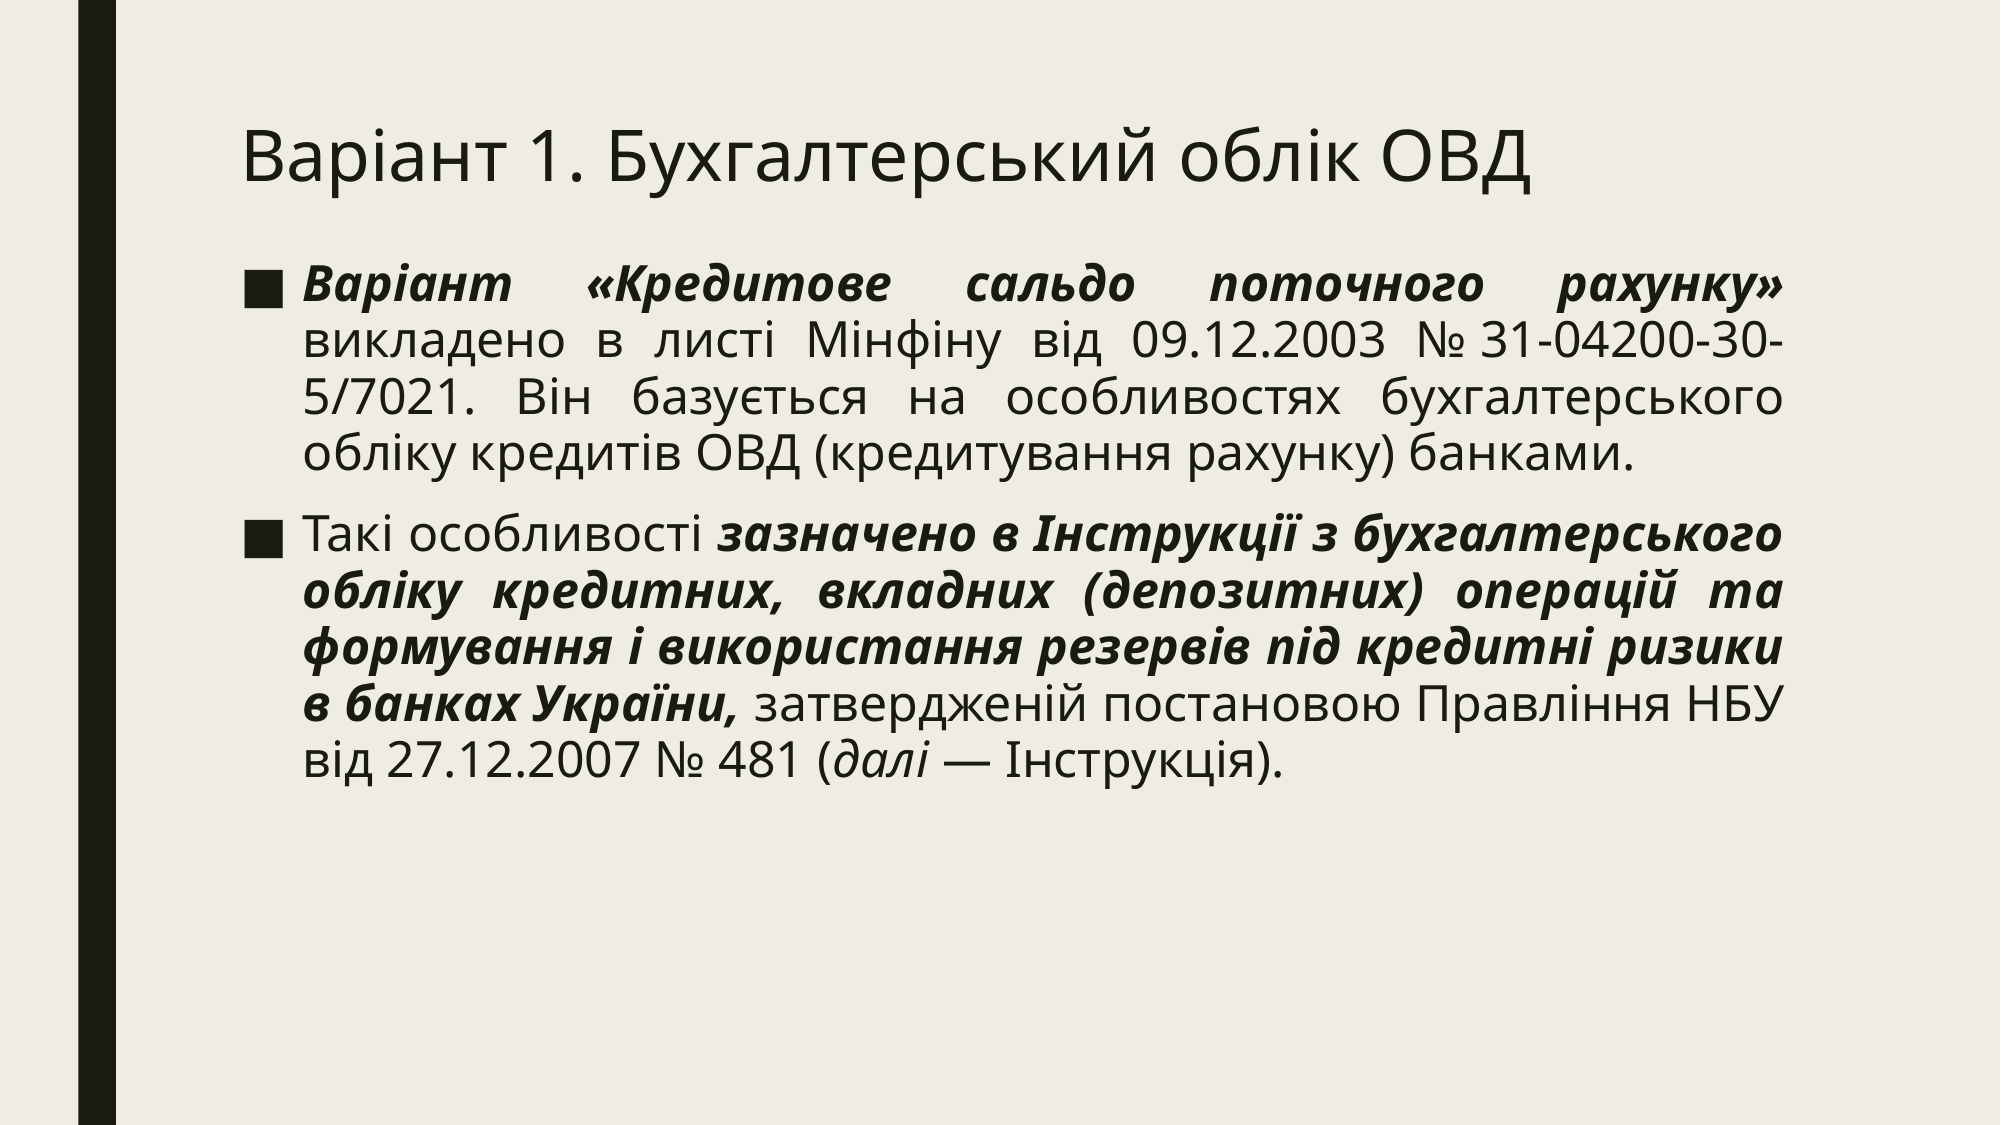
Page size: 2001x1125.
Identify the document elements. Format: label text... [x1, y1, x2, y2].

title Варіант 1. Бухгалтерський облік ОВД [225, 112, 1800, 248]
list Варіант «Кредитове сальдо поточного рахунку» викладено в листі Мінфіну від 09.12.2003 № 31-04200-30-5/7021. Він базується на особливостях бухгалтерського обліку кредитів ОВД (кредитування рахунку) банками. Такі особливості зазначено в Інструкції з бухгалтерського обліку кредитних, вкладних (депозитних) операцій та формування і використання резервів під кредитні ризики в банках України, затвердженій постановою Правління НБУ від 27.12.2007 № 481 (далі — Інструкція). [225, 248, 1800, 963]
